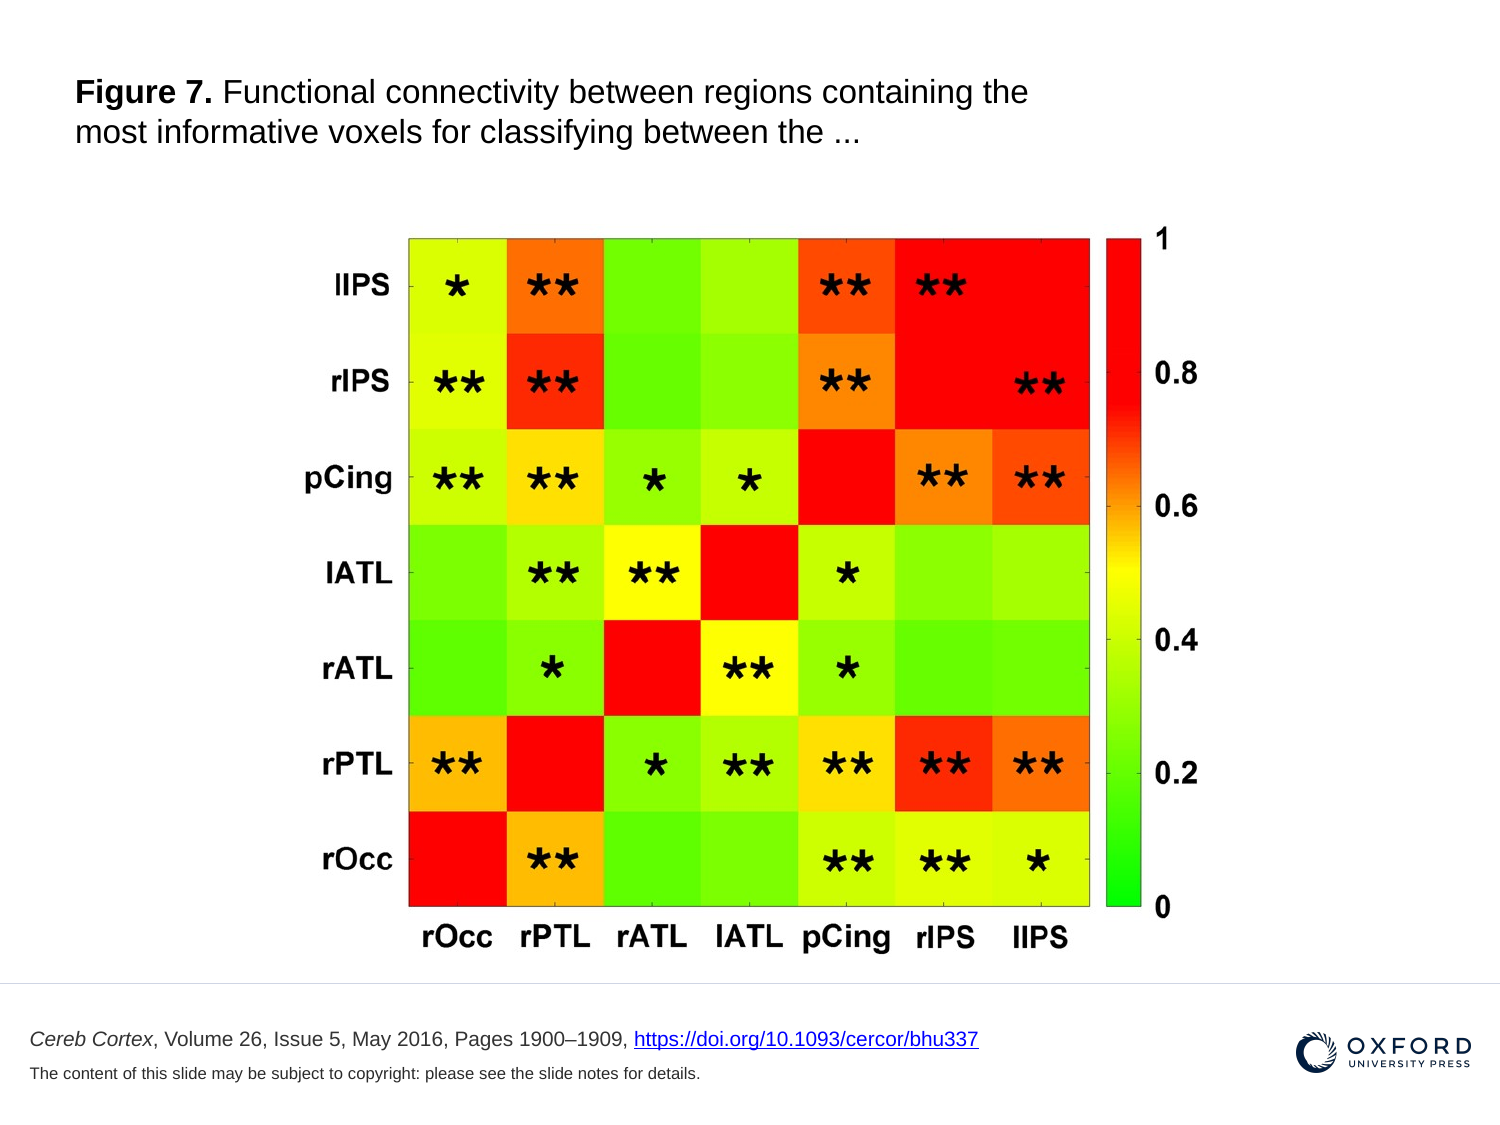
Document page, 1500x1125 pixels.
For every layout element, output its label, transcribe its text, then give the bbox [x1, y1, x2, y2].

footer Cereb Cortex, Volume 26, Issue 5, May 2016, Pages 1900–1909, https://doi.org/10.1093/cercor/bhu337 The content of this slide may be subject to copyright: please see the slide notes for details. [0, 983, 1260, 1125]
title Figure 7. Functional connectivity between regions containing the most informative voxels for classifying between the ... [75, 69, 1078, 171]
picture [1296, 1032, 1471, 1073]
picture [301, 224, 1200, 957]
